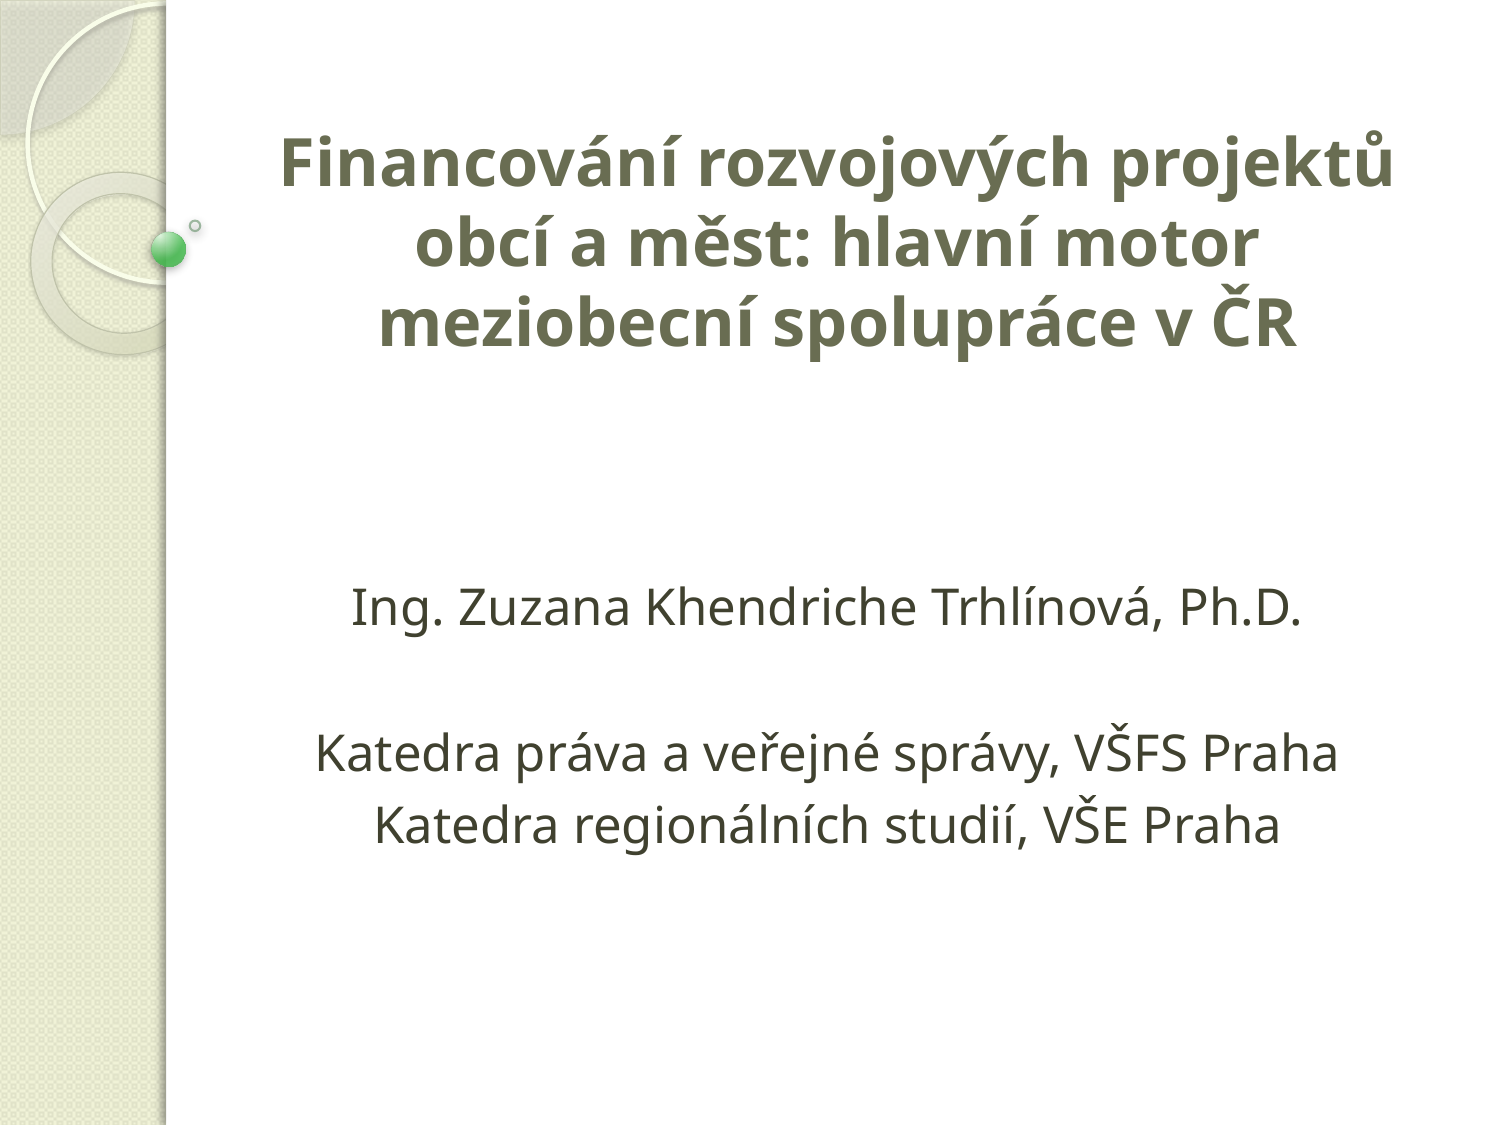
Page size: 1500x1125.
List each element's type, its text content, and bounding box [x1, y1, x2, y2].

subtitle Ing. Zuzana Khendriche Trhlínová, Ph.D. Katedra práva a veřejné správy, VŠFS Praha Katedra regionálních studií, VŠE Praha [218, 574, 1434, 862]
title Financování rozvojových projektů obcí a měst: hlavní motor meziobecní spolupráce v ČR [230, 125, 1446, 367]
